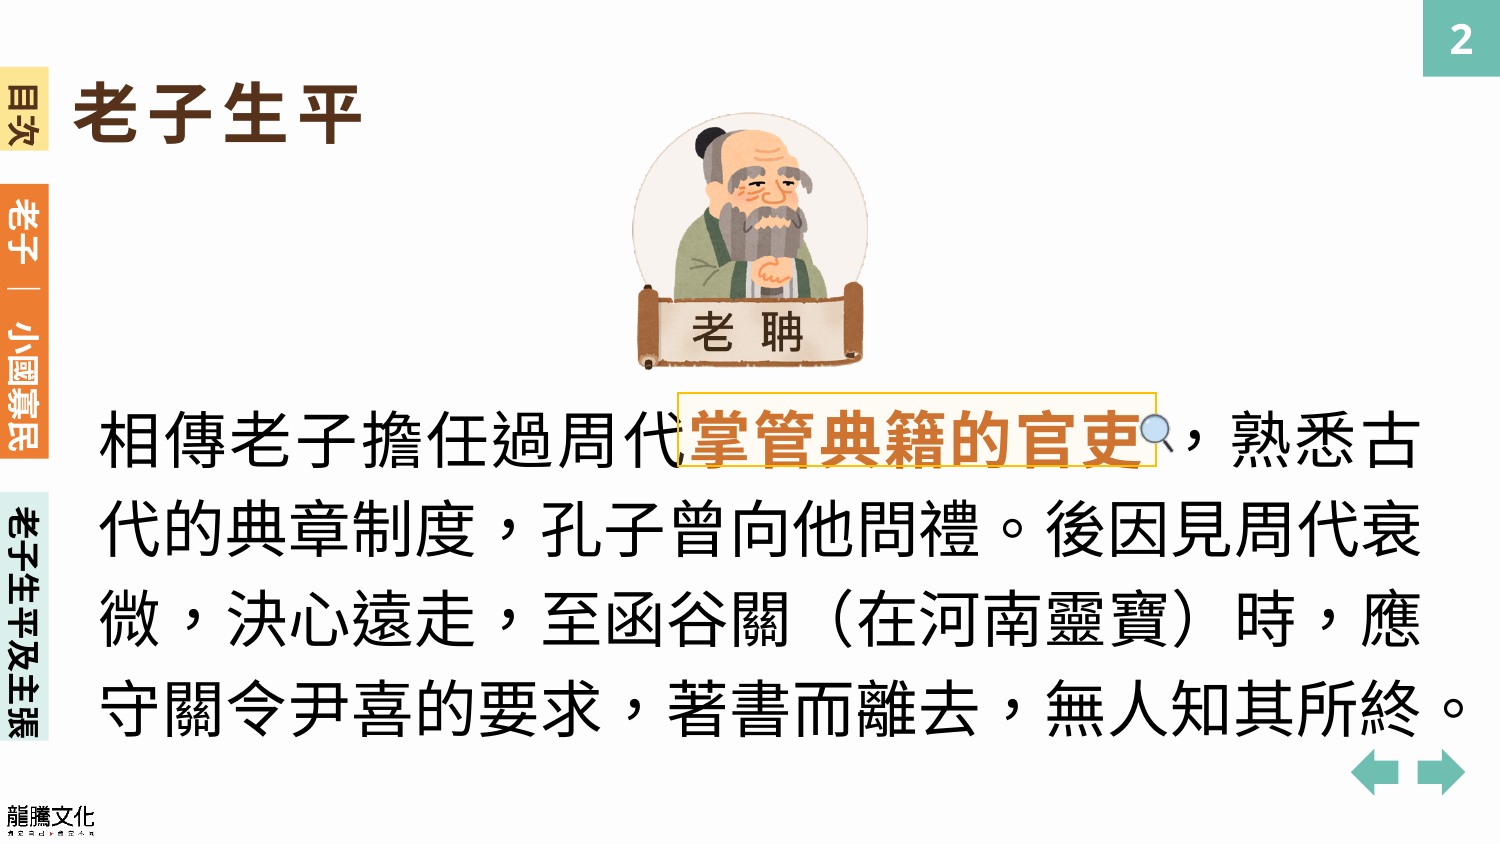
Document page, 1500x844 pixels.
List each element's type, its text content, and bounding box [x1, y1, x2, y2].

text_box [1349, 746, 1400, 799]
text_box 老子生平 [57, 64, 734, 160]
text_box [677, 392, 1157, 467]
text_box [1416, 746, 1467, 799]
picture [1136, 410, 1176, 459]
picture [7, 805, 94, 836]
text_box 老子生平及主張 [0, 491, 49, 741]
picture [630, 112, 870, 387]
text_box 相傳老子擔任過周代掌管典籍的官吏 ，熟悉古代的典章制度，孔子曾向他問禮。後因見周代衰微，決心遠走，至函谷關（在河南靈寶）時，應守關令尹喜的要求，著書而離去，無人知其所終。 [84, 378, 1438, 753]
